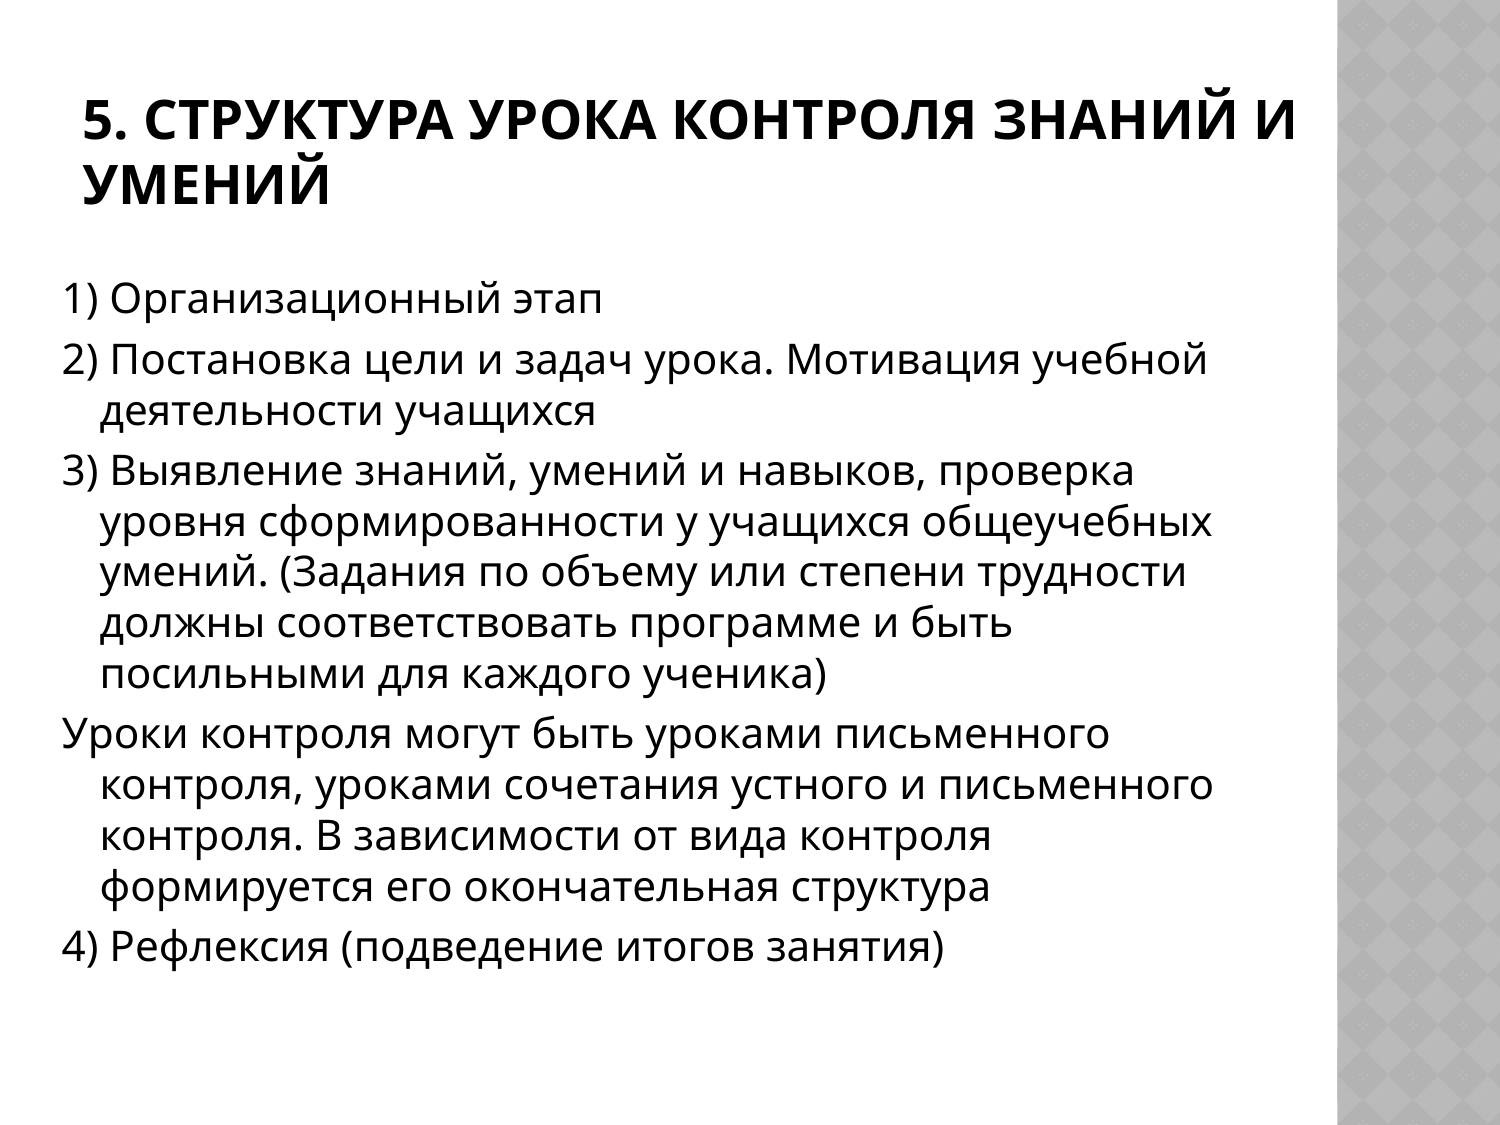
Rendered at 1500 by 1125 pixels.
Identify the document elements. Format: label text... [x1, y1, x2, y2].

list 1) Организационный этап 2) Постановка цели и задач урока. Мотивация учебной деятельности учащихся 3) Выявление знаний, умений и навыков, проверка уровня сформированности у учащихся общеучебных умений. (Задания по объему или степени трудности должны соответствовать программе и быть посильными для каждого ученика) Уроки контроля могут быть уроками письменного контроля, уроками сочетания устного и письменного контроля. В зависимости от вида контроля формируется его окончательная структура 4) Рефлексия (подведение итогов занятия) [46, 264, 1263, 1059]
title 5. Структура урока контроля знаний и умений [75, 82, 1425, 282]
